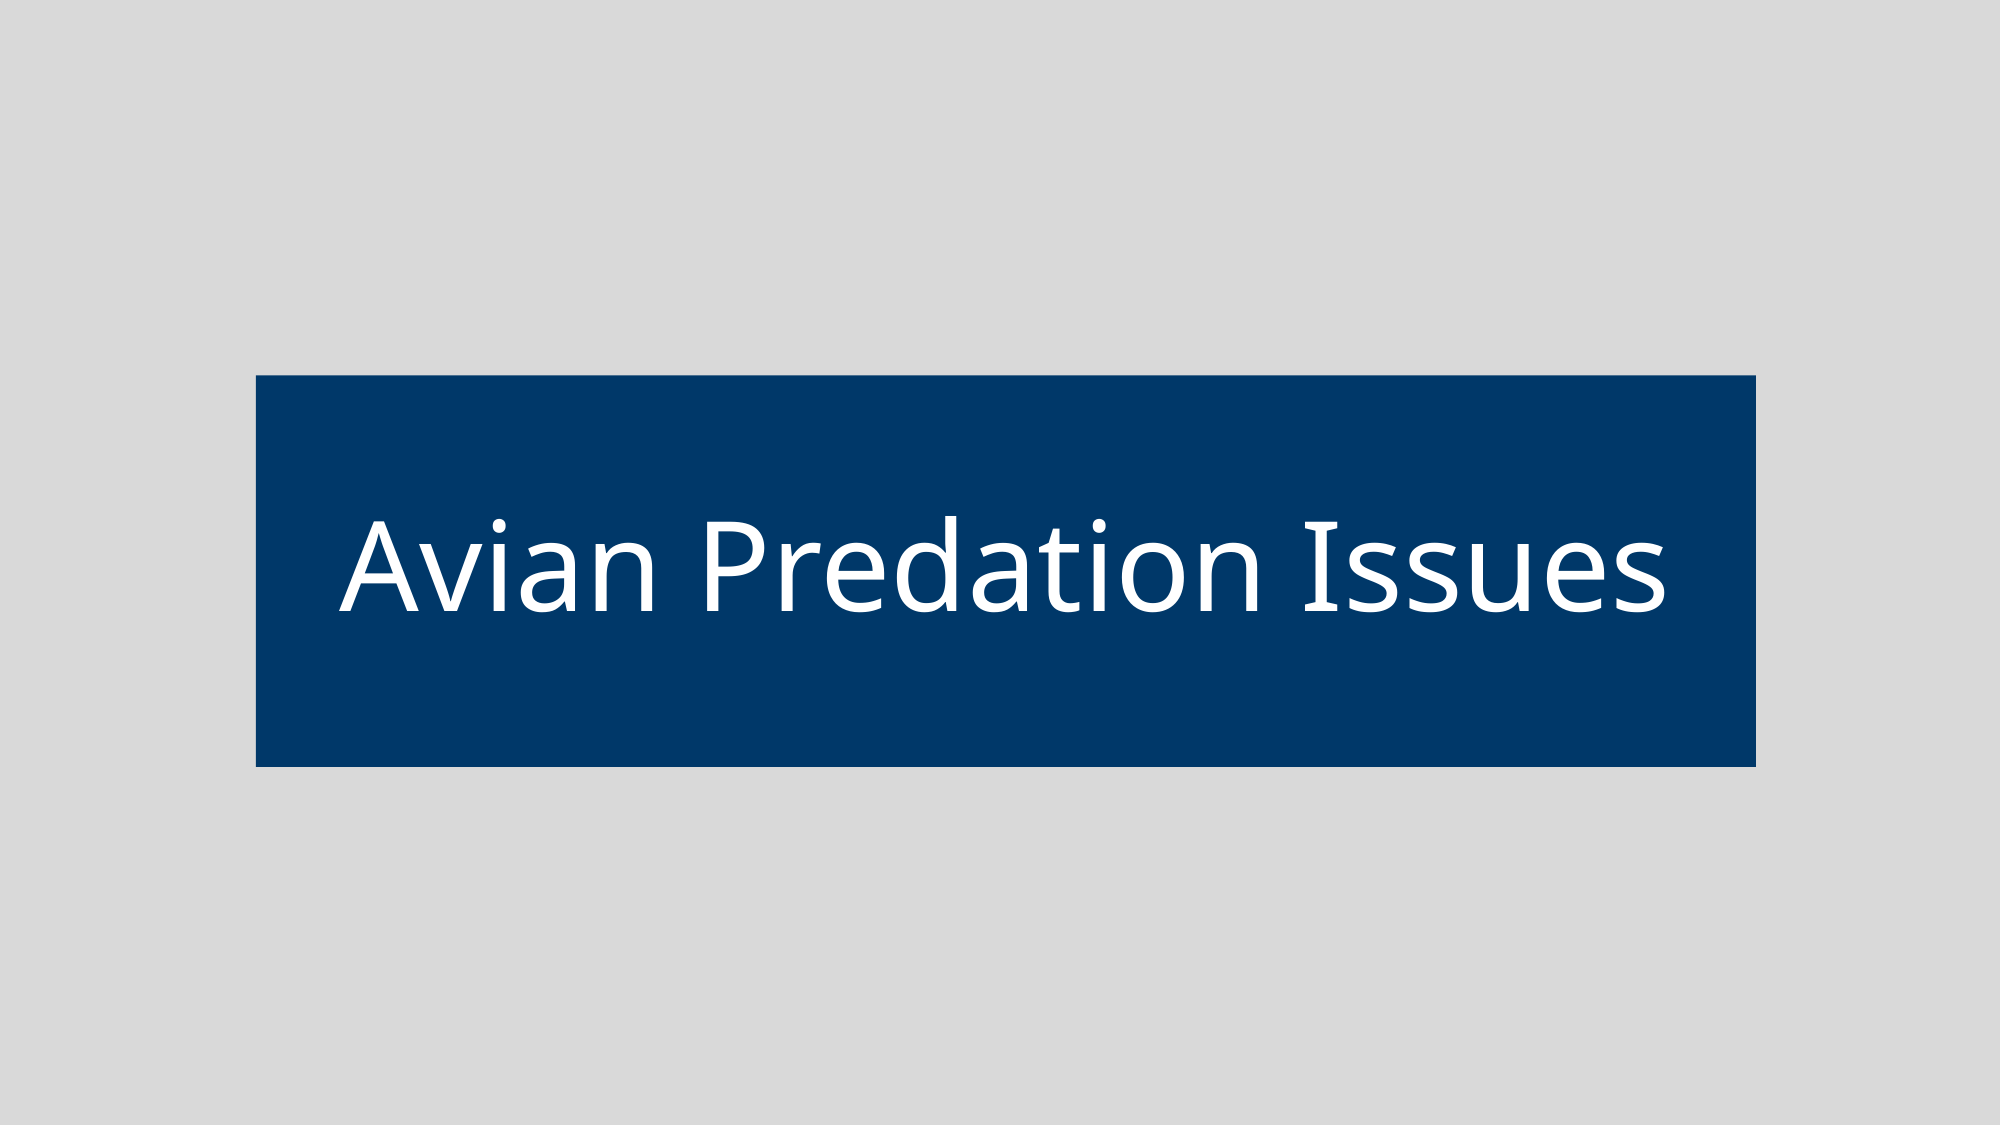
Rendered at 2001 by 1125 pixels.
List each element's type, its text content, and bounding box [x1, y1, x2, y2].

title Avian Predation Issues [255, 375, 1756, 767]
